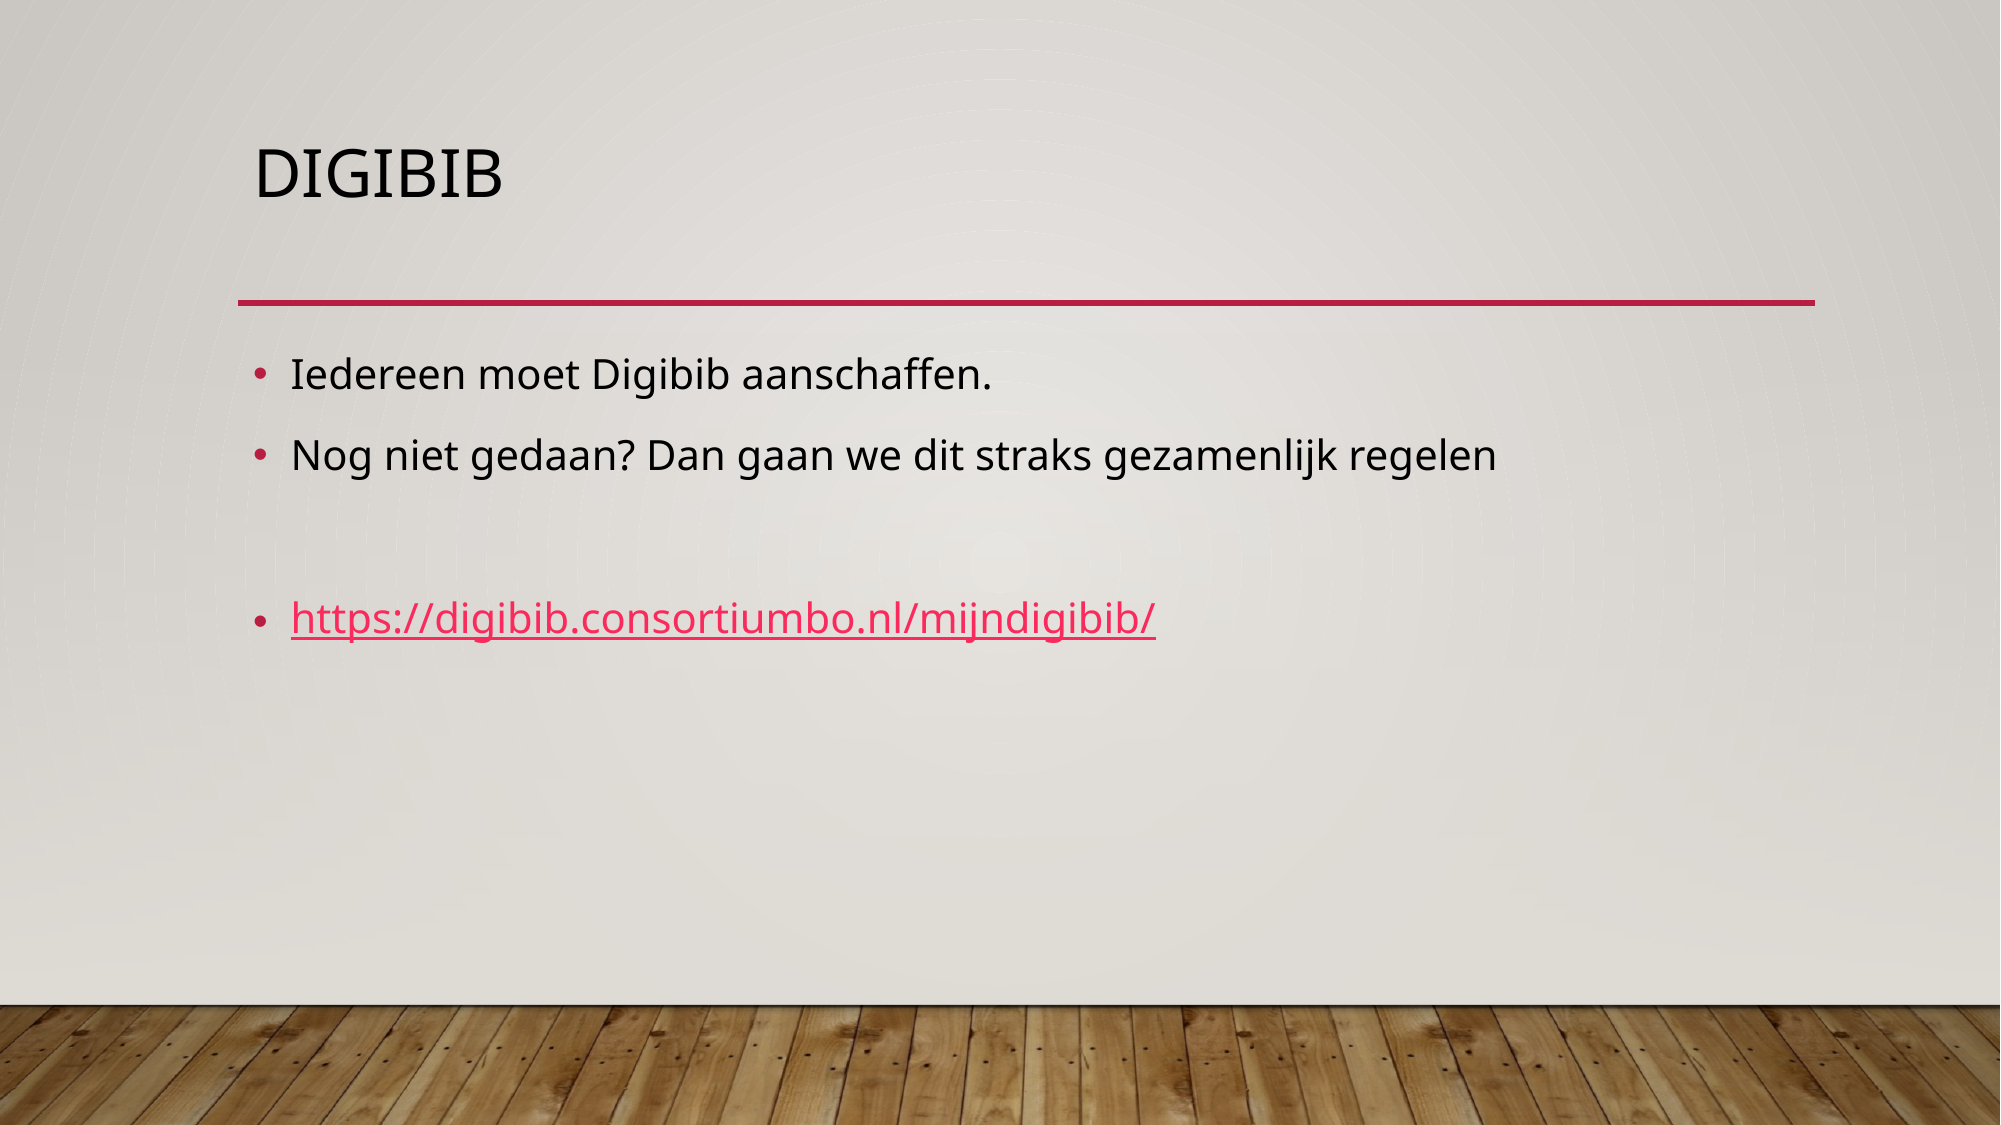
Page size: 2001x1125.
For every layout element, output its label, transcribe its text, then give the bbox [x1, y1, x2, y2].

picture [0, 1005, 2000, 1125]
title digibib [238, 131, 1814, 305]
list Iedereen moet Digibib aanschaffen. Nog niet gedaan? Dan gaan we dit straks gezamenlijk regelen https://digibib.consortiumbo.nl/mijndigibib/ [238, 330, 1814, 897]
